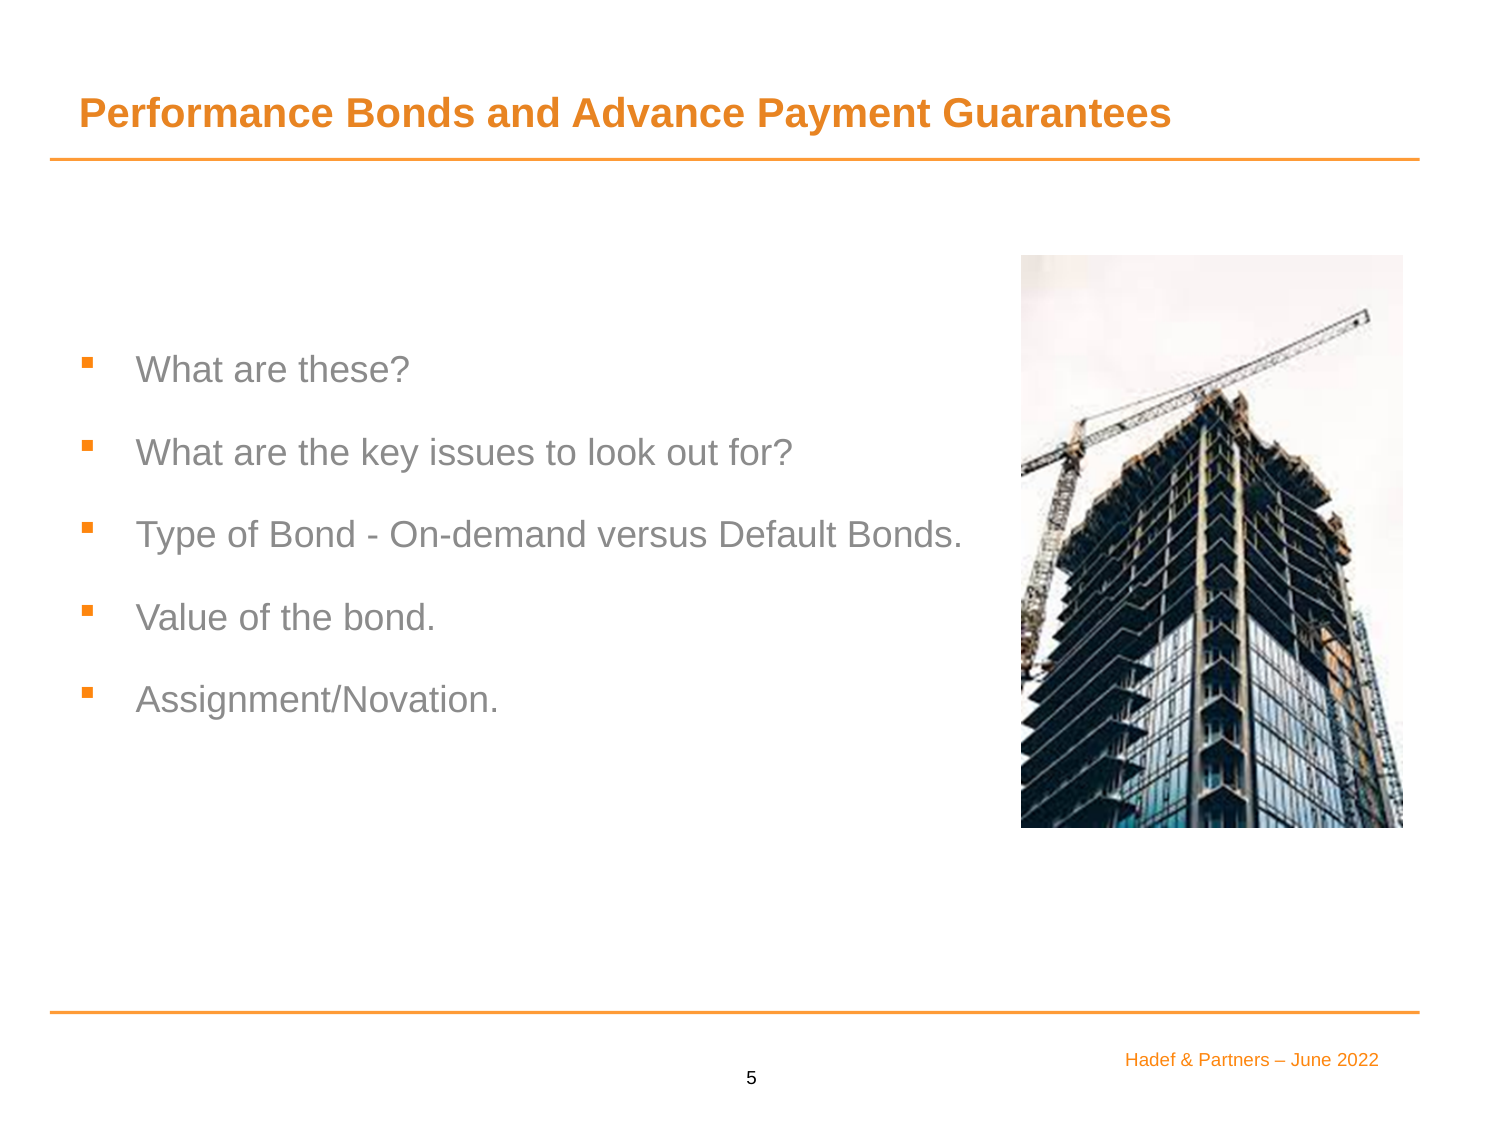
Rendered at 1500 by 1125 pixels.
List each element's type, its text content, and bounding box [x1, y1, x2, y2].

picture [1021, 255, 1404, 828]
text_box Hadef & Partners – June 2022 [1043, 1015, 1461, 1102]
text_box 5 [576, 1058, 927, 1094]
text_box What are these? What are the key issues to look out for? Type of Bond - On-demand versus Default Bonds. Value of the bond. Assignment/Novation. [64, 255, 995, 728]
text_box Performance Bonds and Advance Payment Guarantees [64, 78, 1440, 149]
